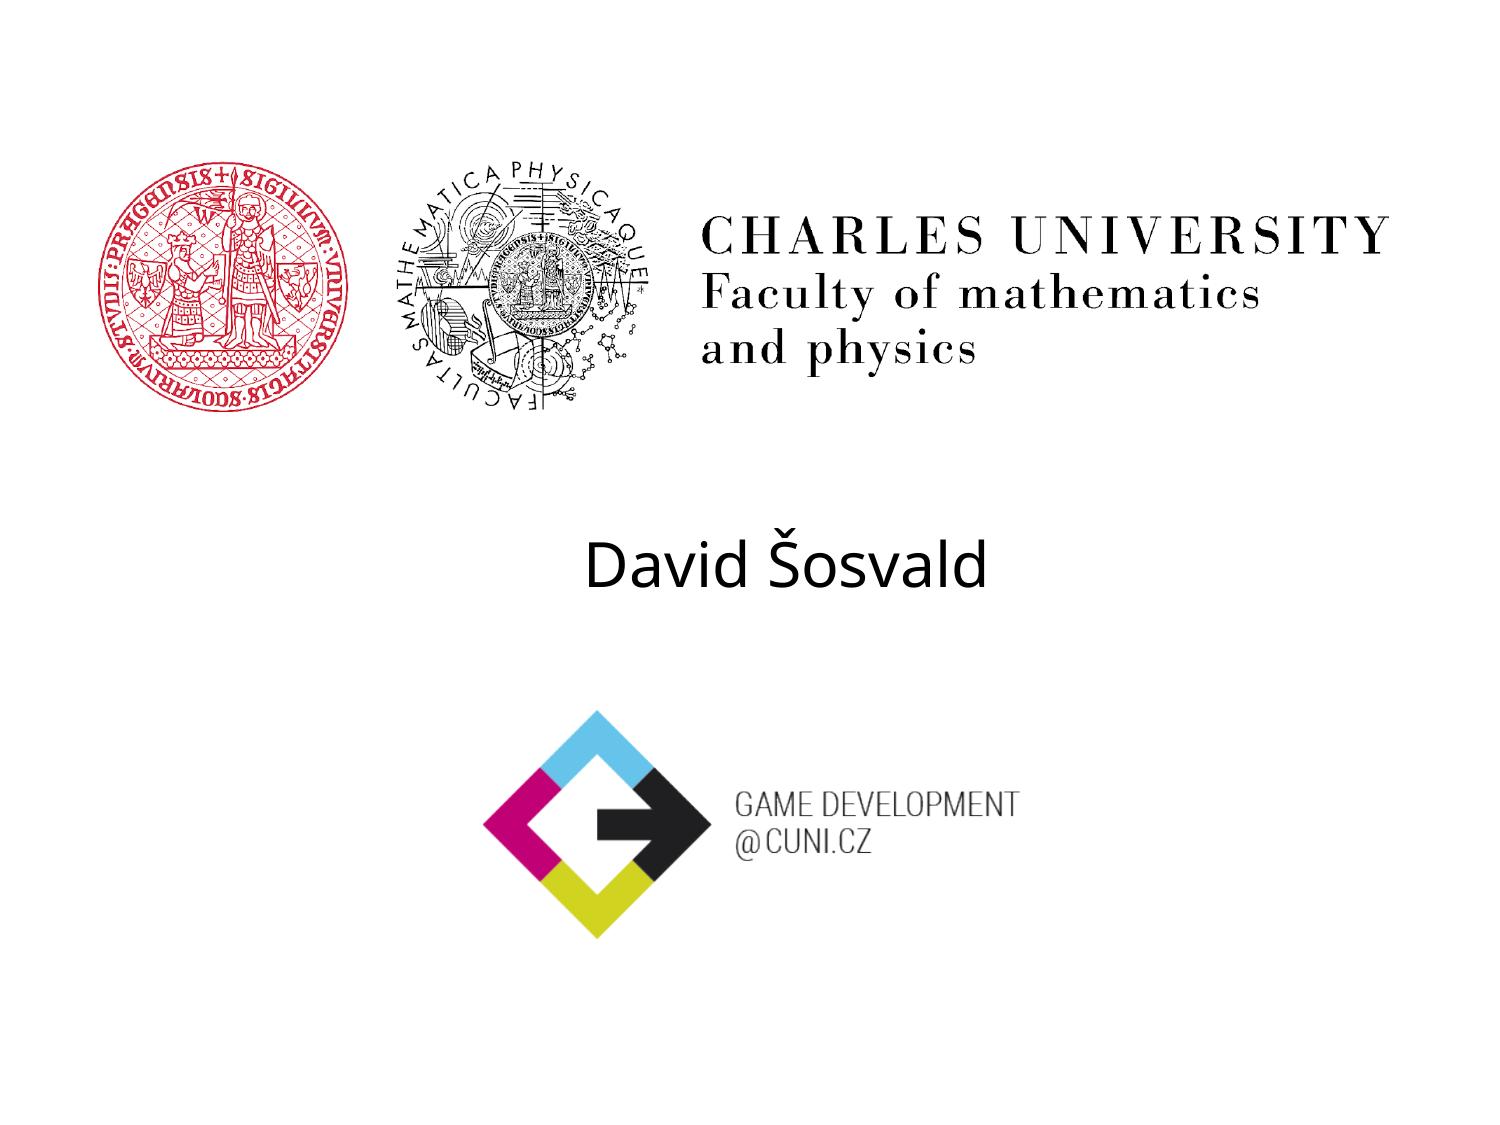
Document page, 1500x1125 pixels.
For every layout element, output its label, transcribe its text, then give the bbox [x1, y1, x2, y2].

picture [474, 705, 1028, 944]
picture [17, 149, 1481, 421]
text_box David Šosvald [212, 517, 1362, 607]
